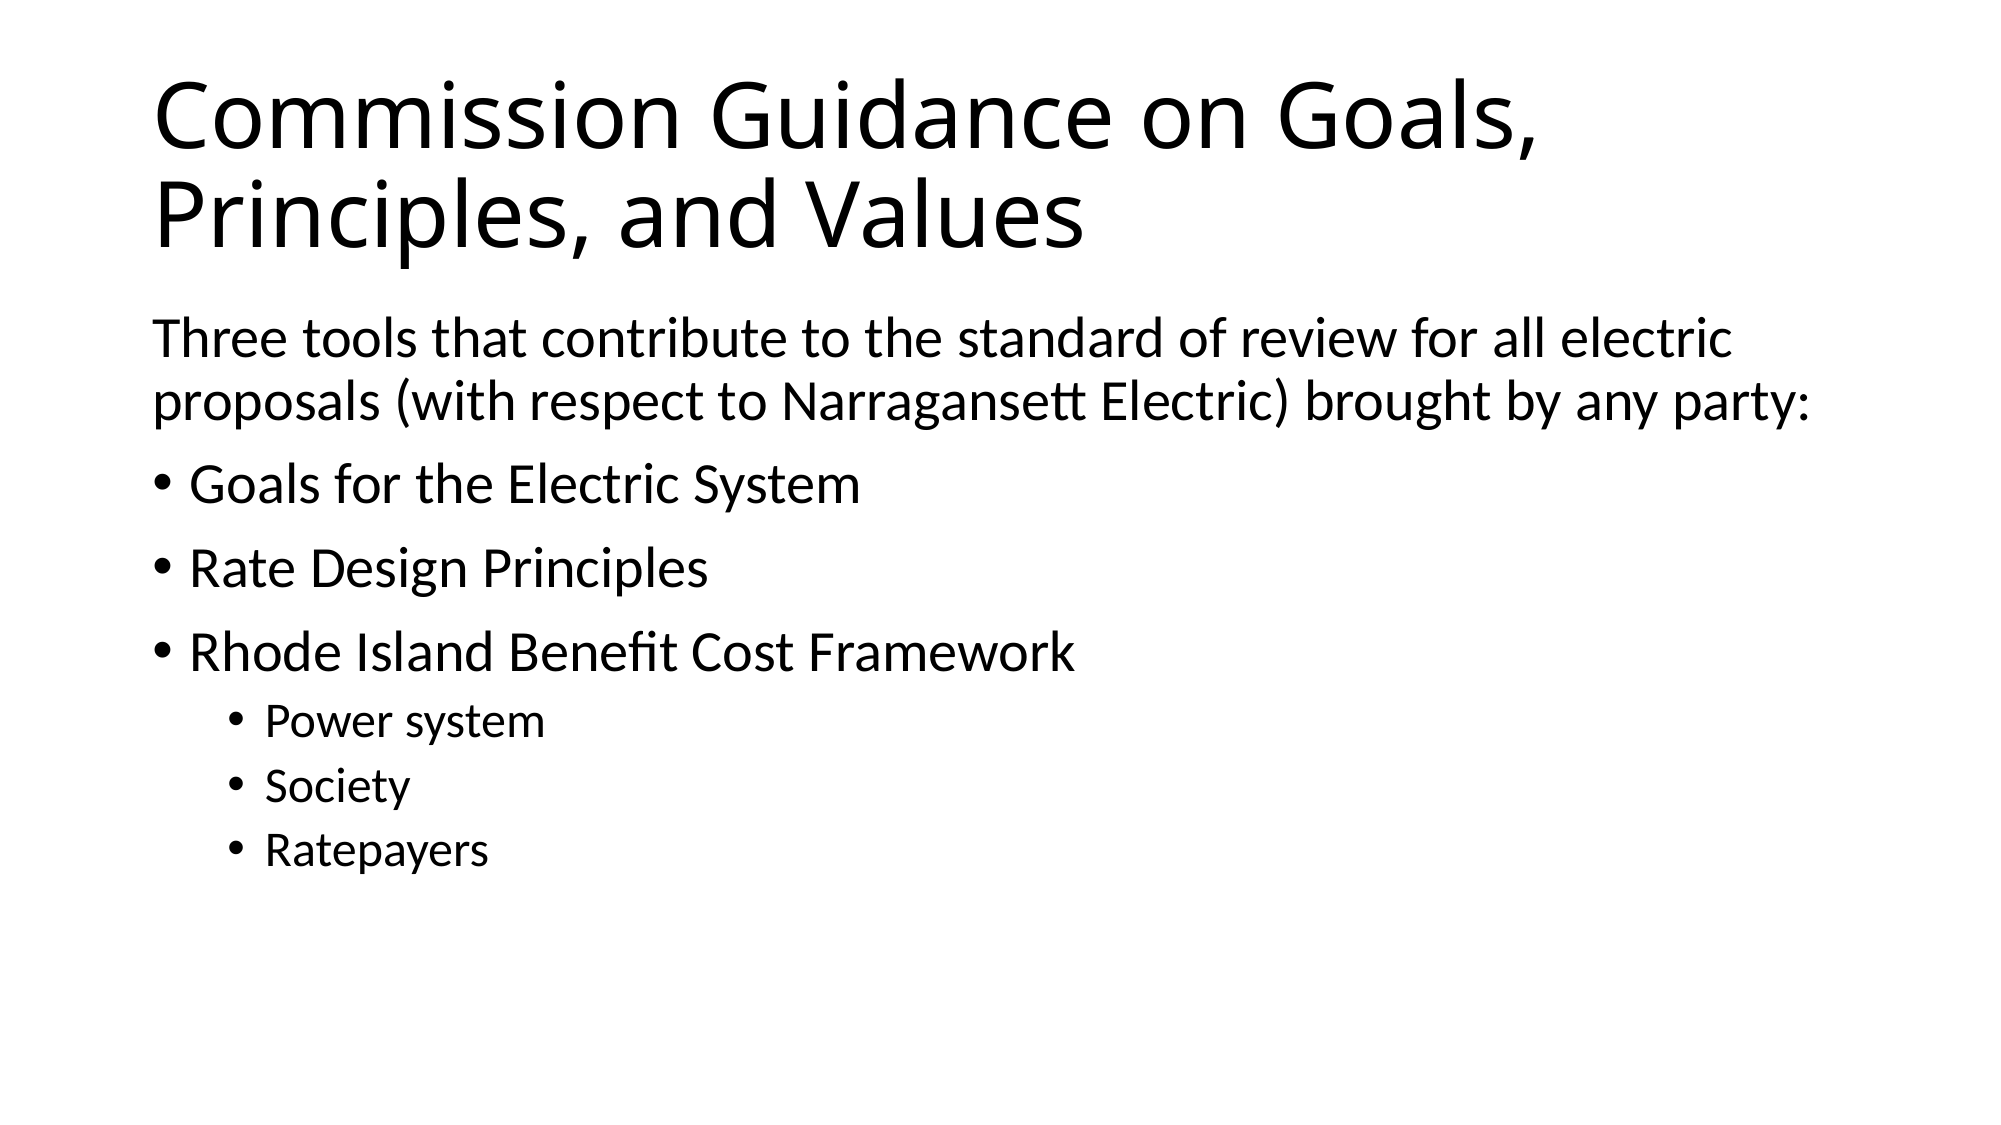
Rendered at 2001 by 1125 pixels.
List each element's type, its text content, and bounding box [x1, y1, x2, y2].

title Commission Guidance on Goals, Principles, and Values [137, 59, 1863, 278]
list Three tools that contribute to the standard of review for all electric proposals (with respect to Narragansett Electric) brought by any party: Goals for the Electric System Rate Design Principles Rhode Island Benefit Cost Framework Power system Society Ratepayers [137, 299, 1863, 1014]
